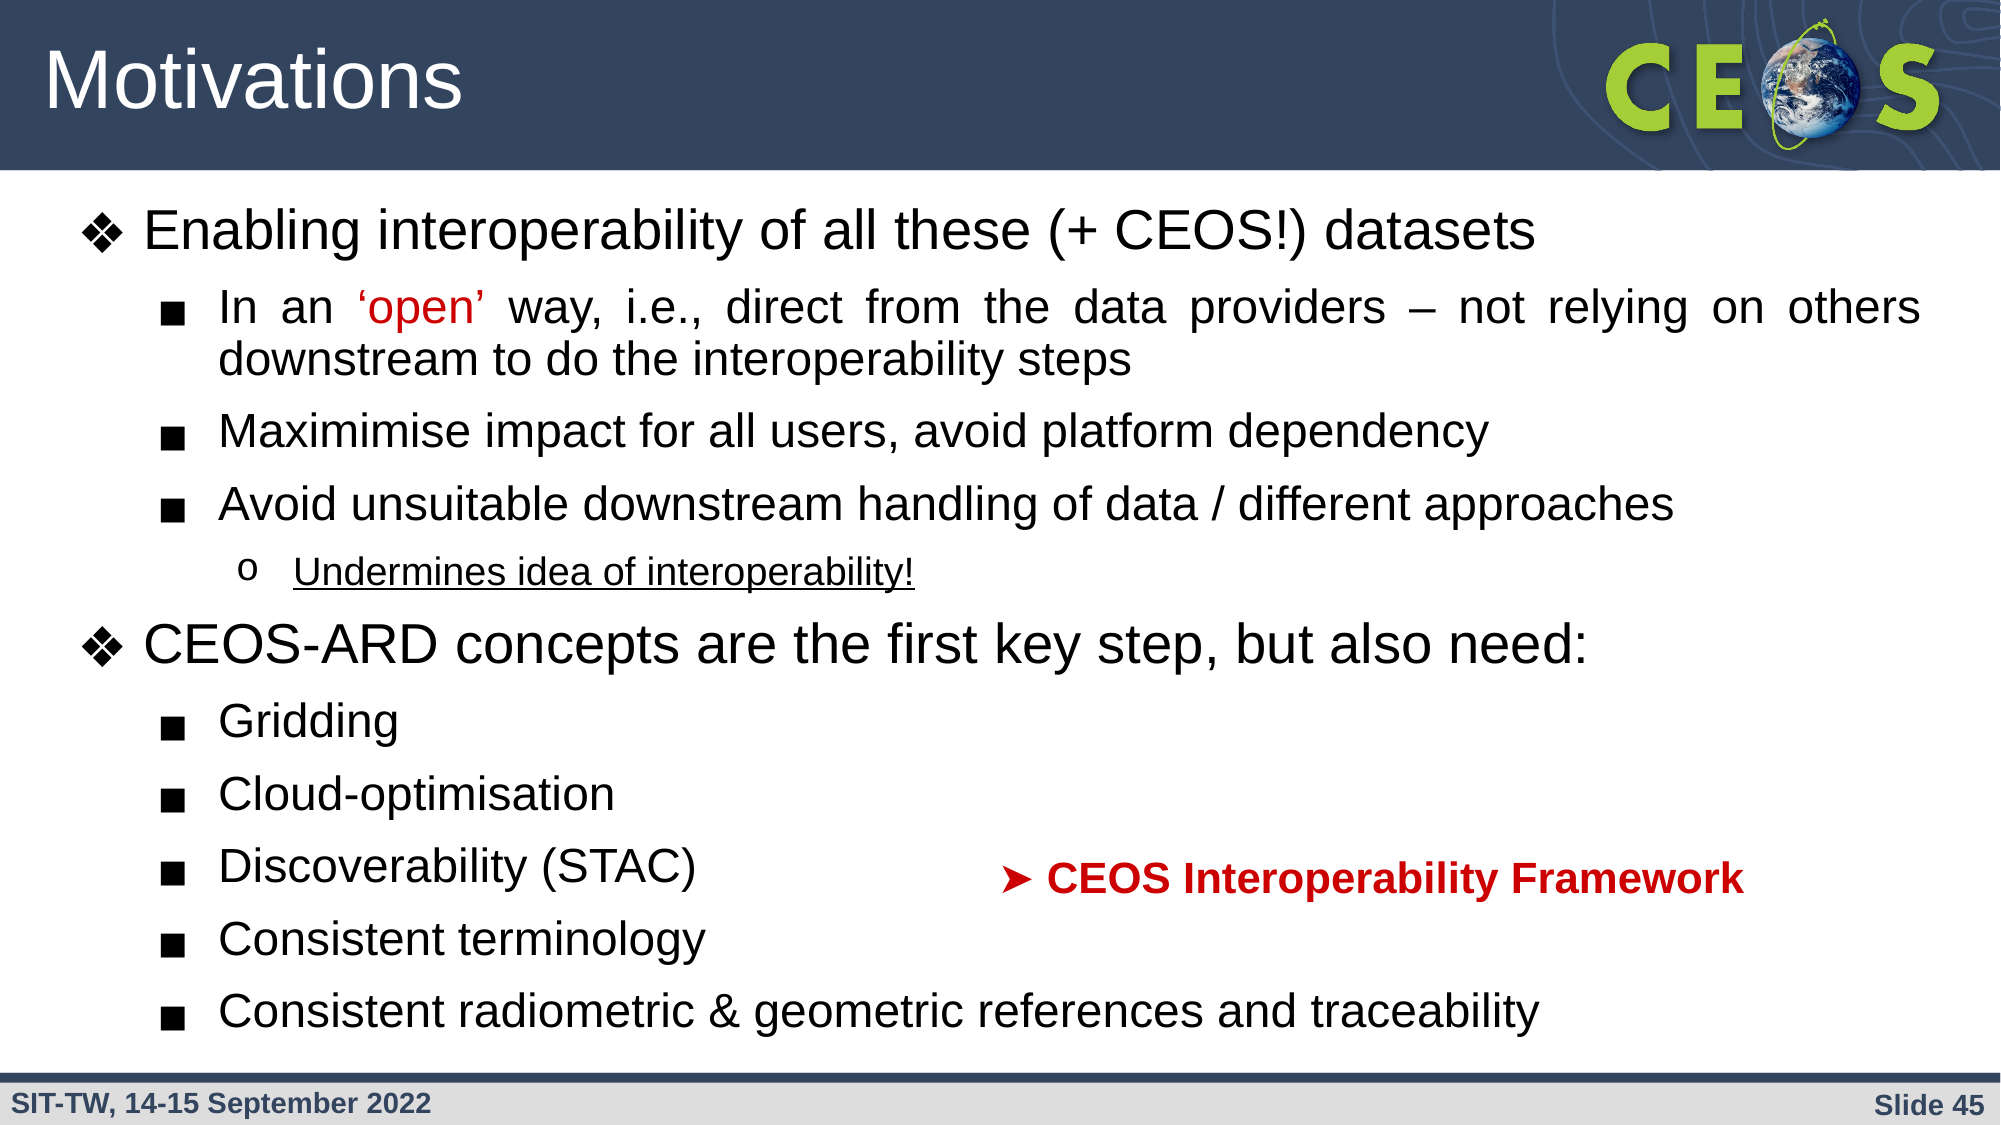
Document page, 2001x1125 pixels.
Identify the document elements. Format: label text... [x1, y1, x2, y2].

text_box ➤ CEOS Interoperability Framework [982, 840, 1857, 918]
title Motivations [28, 28, 1569, 157]
picture [1606, 18, 1939, 150]
list Enabling interoperability of all these (+ CEOS!) datasets In an ‘open’ way, i.e., direct from the data providers – not relying on others downstream to do the interoperability steps Maximimise impact for all users, avoid platform dependency Avoid unsuitable downstream handling of data / different approaches Undermines idea of interoperability! CEOS-ARD concepts are the first key step, but also need: Gridding Cloud-optimisation Discoverability (STAC) Consistent terminology Consistent radiometric & geometric references and traceability [53, 193, 1939, 959]
